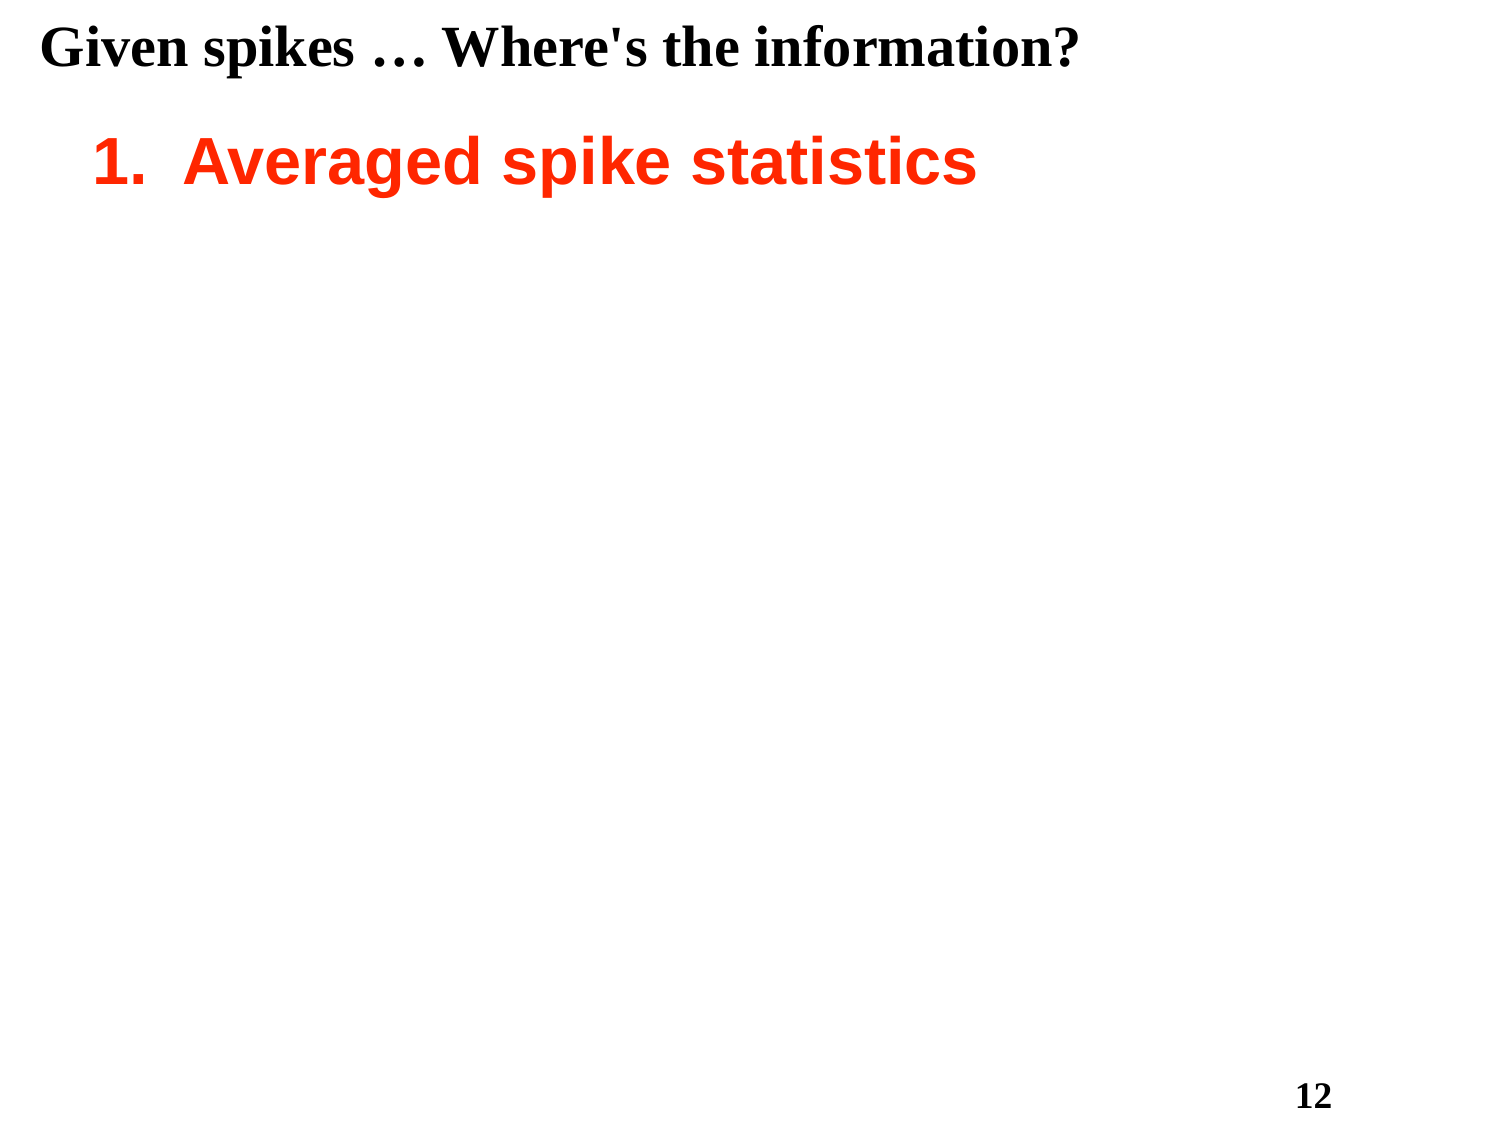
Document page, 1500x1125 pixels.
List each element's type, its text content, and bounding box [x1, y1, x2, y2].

text_box 12 [1162, 1062, 1465, 1125]
title Given spikes … Where's the information? [24, 0, 1500, 263]
